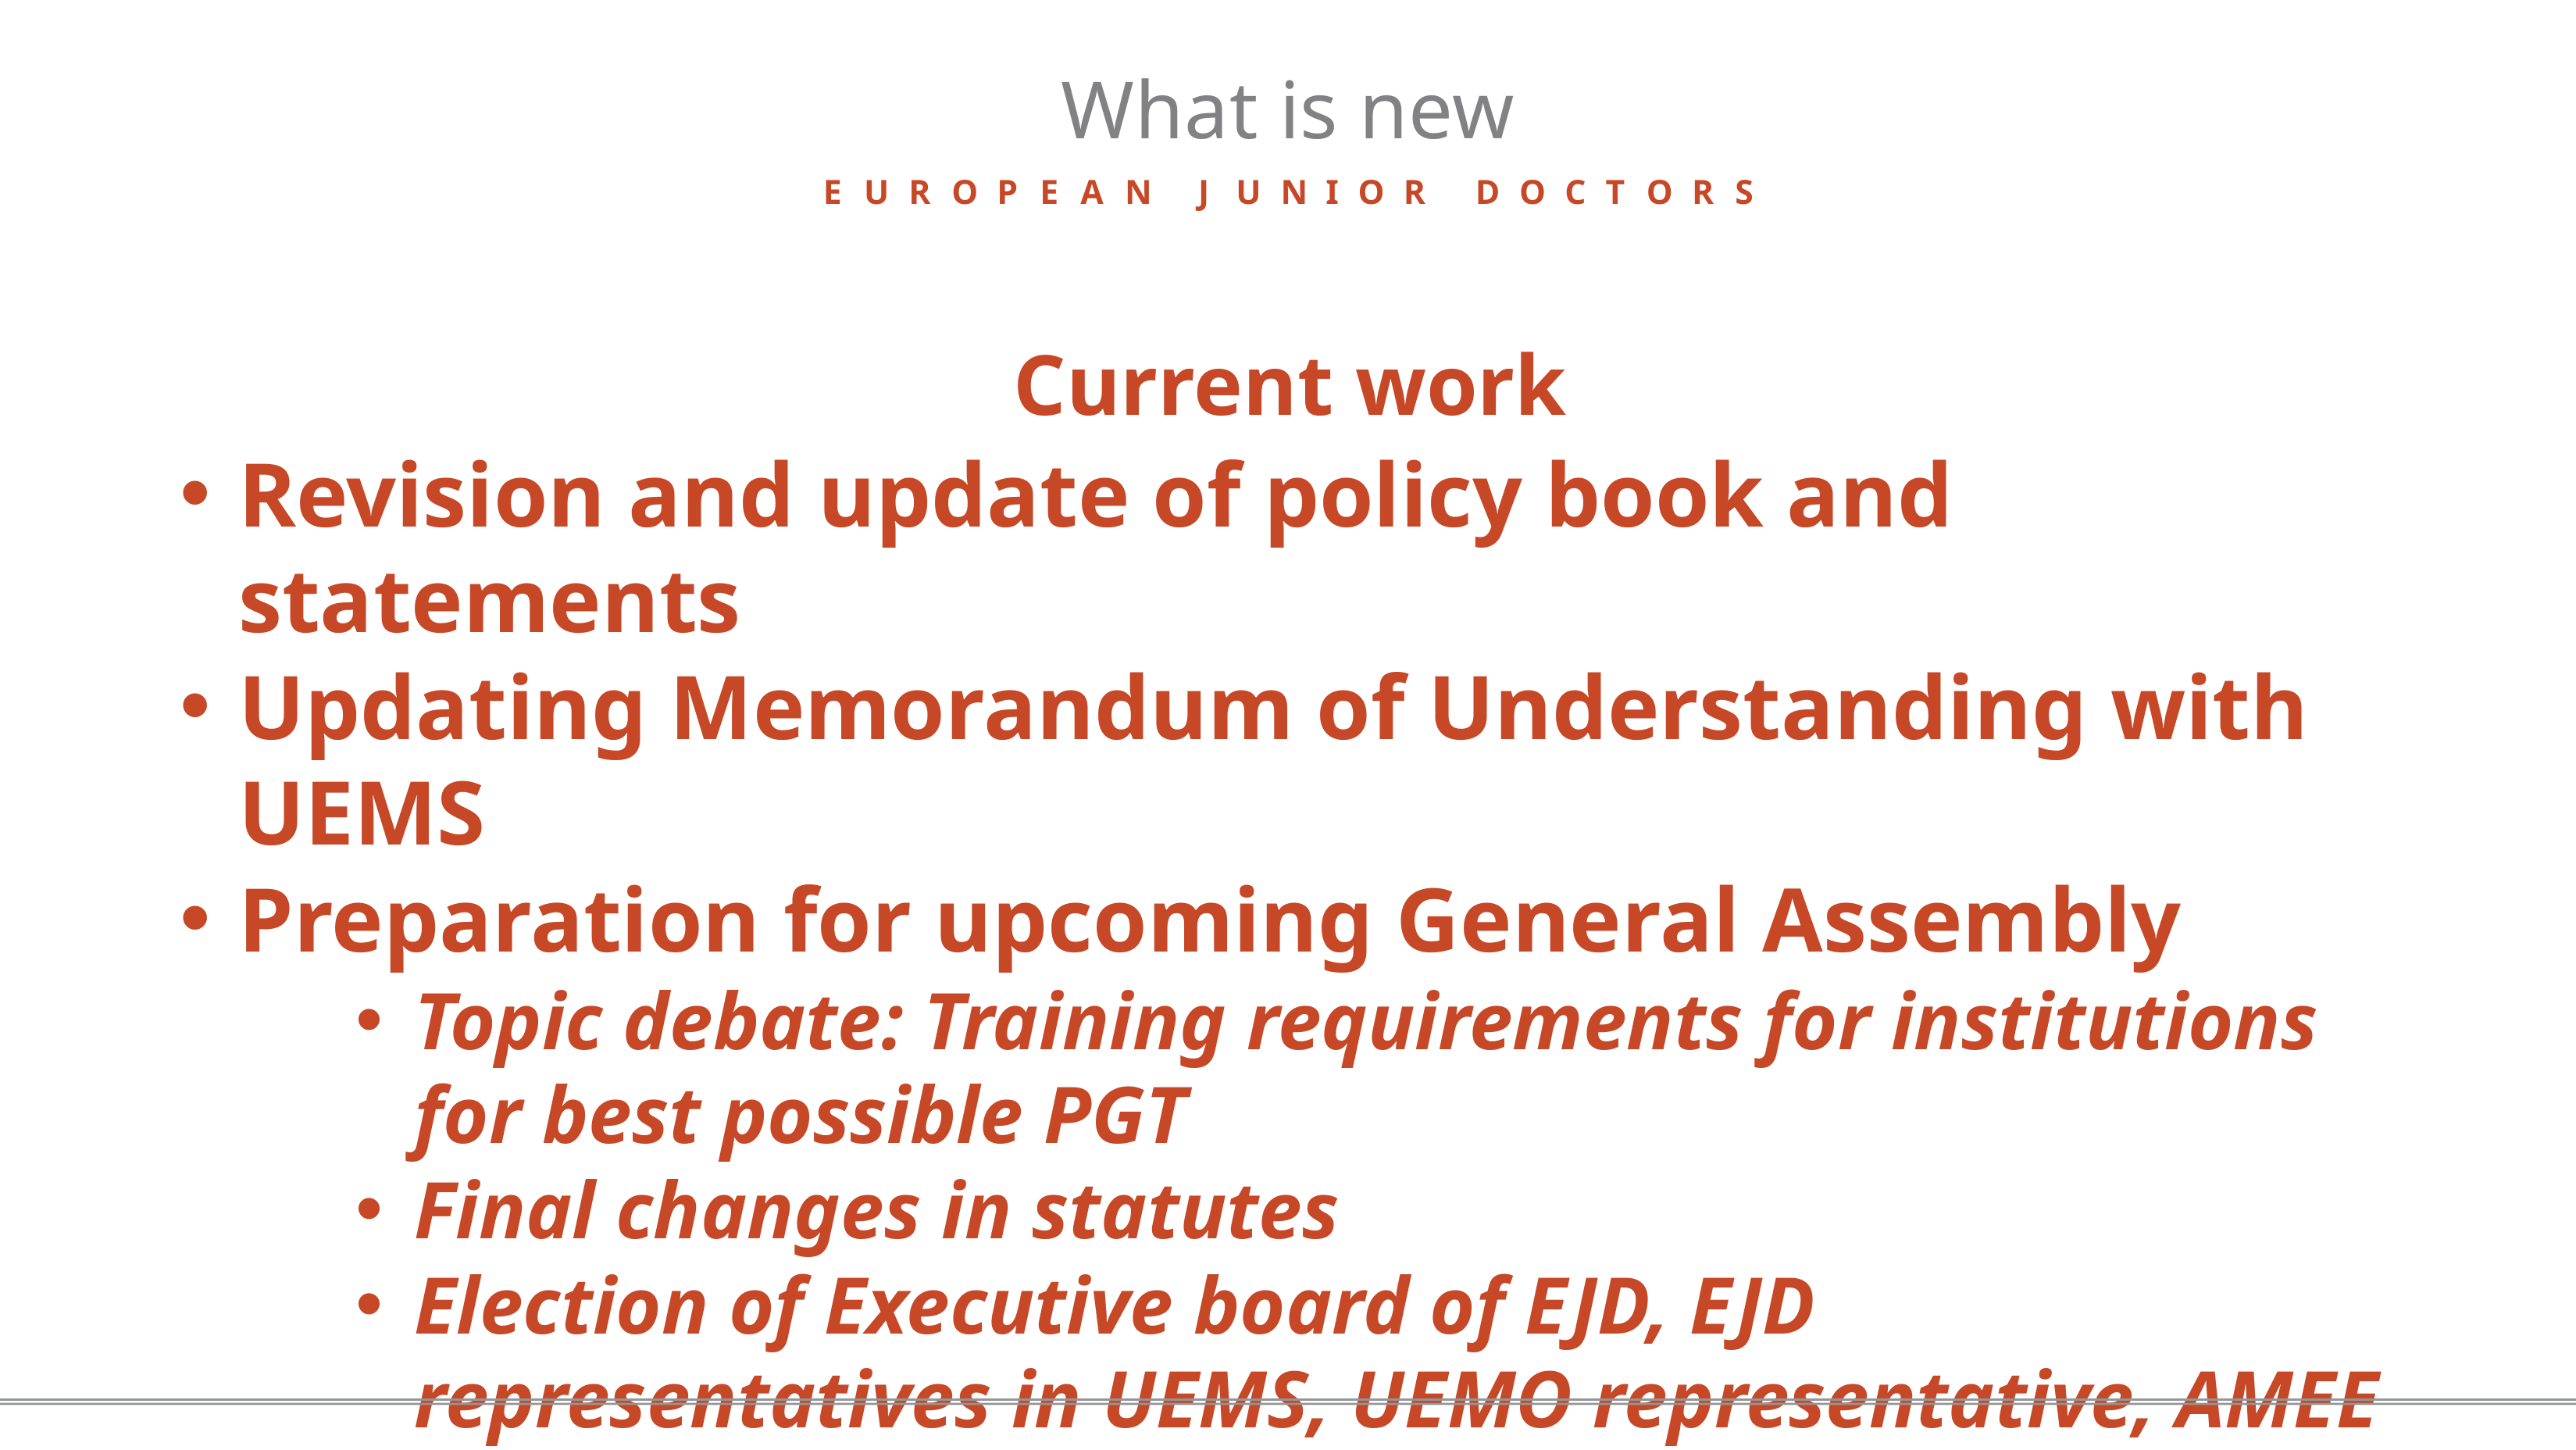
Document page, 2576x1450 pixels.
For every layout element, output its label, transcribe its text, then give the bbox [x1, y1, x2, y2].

text_box Current work [319, 116, 2257, 432]
text_box Revision and update of policy book and statements Updating Memorandum of Understanding with UEMS Preparation for upcoming General Assembly Topic debate: Training requirements for institutions for best possible PGT Final changes in statutes Election of Executive board of EJD, EJD representatives in UEMS, UEMO representative, AMEE liason [178, 1405, 2398, 1450]
text_box Revision and update of policy book and statements Updating Memorandum of Understanding with UEMS Preparation for upcoming General Assembly Topic debate: Training requirements for institutions for best possible PGT Final changes in statutes Election of Executive board of EJD, EJD representatives in UEMS, UEMO representative, AMEE liason [178, 437, 2398, 1398]
title What is new E U R O P E A N J U N I O R D O C T O R S [822, 20, 1754, 302]
text_box [0, 1402, 2576, 1405]
